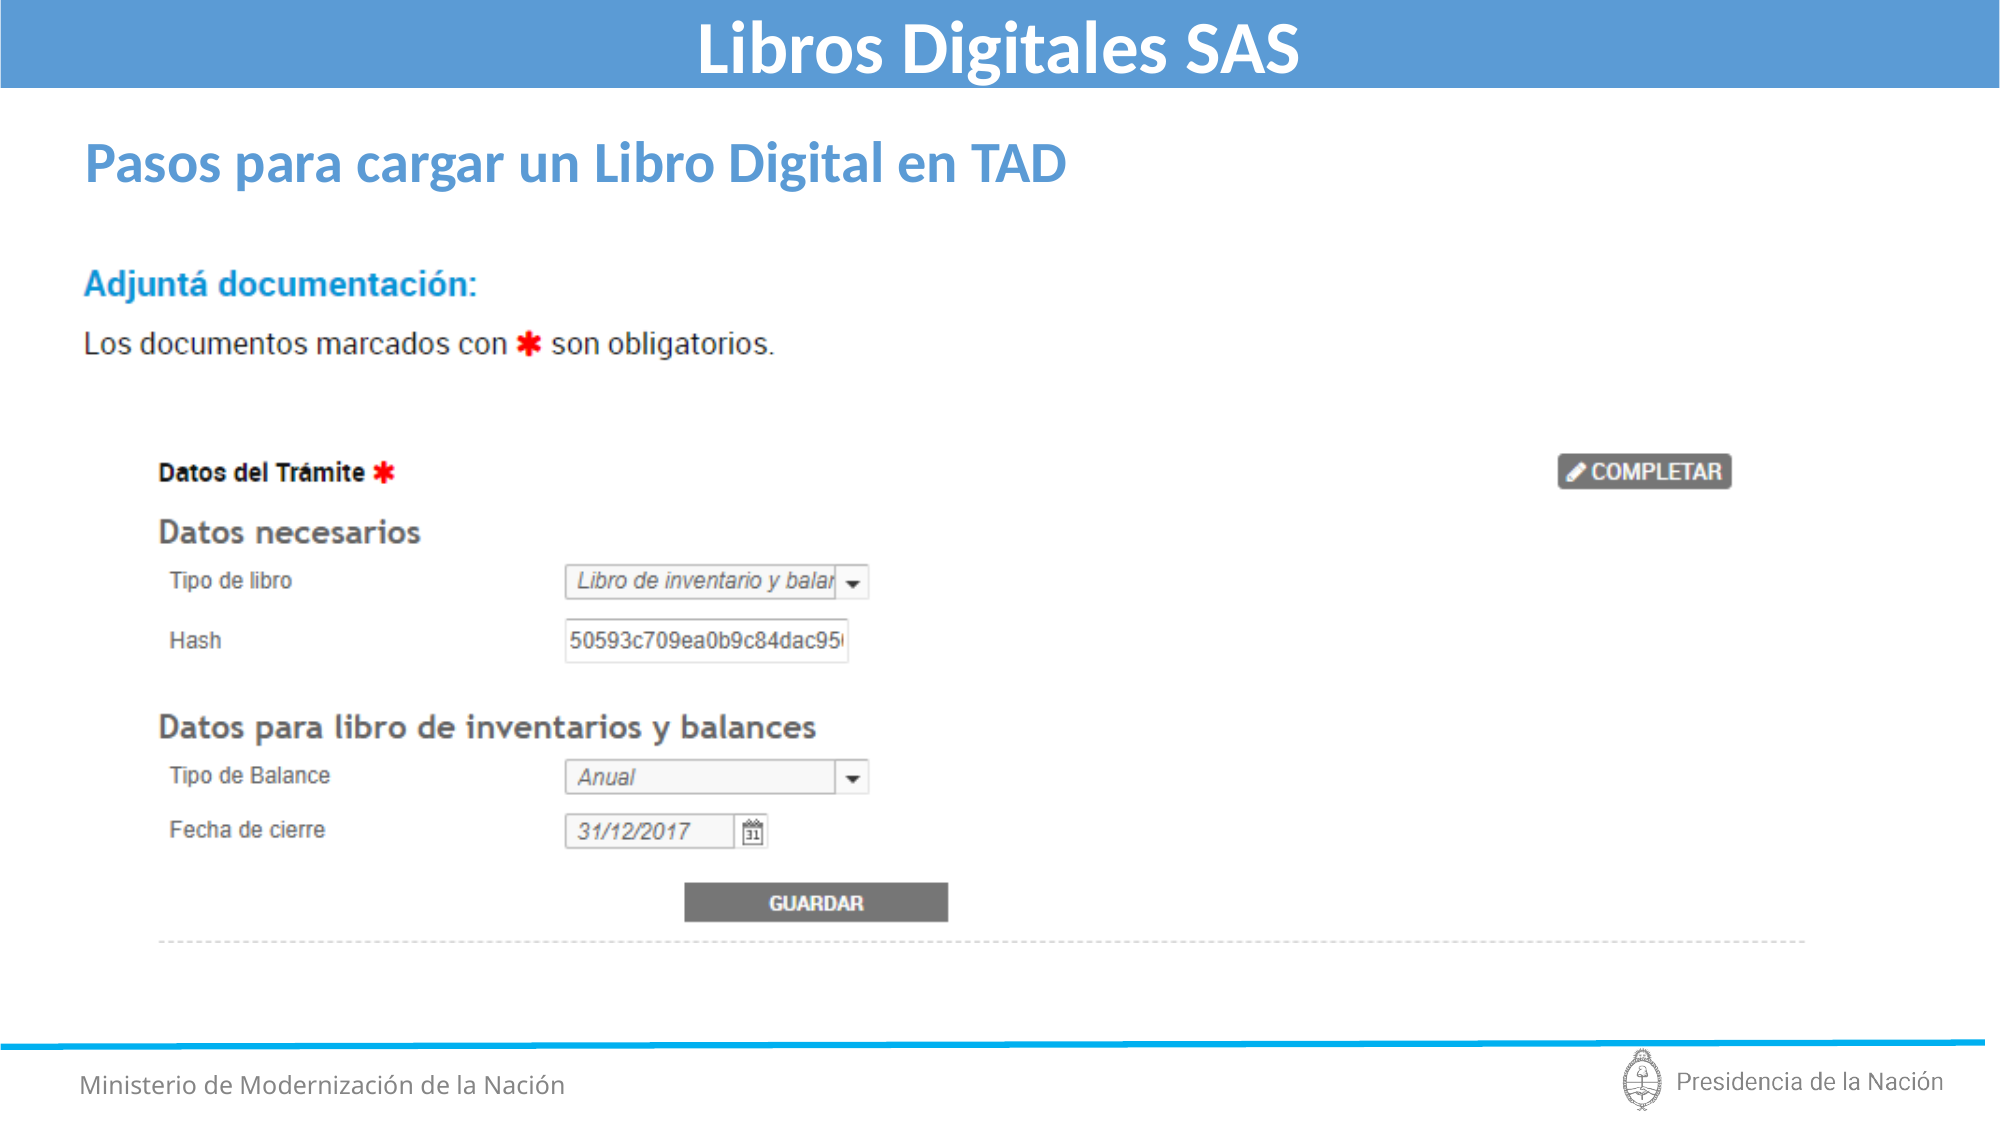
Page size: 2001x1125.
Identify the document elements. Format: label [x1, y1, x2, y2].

text_box [0, 0, 2000, 1125]
picture [64, 246, 1837, 943]
